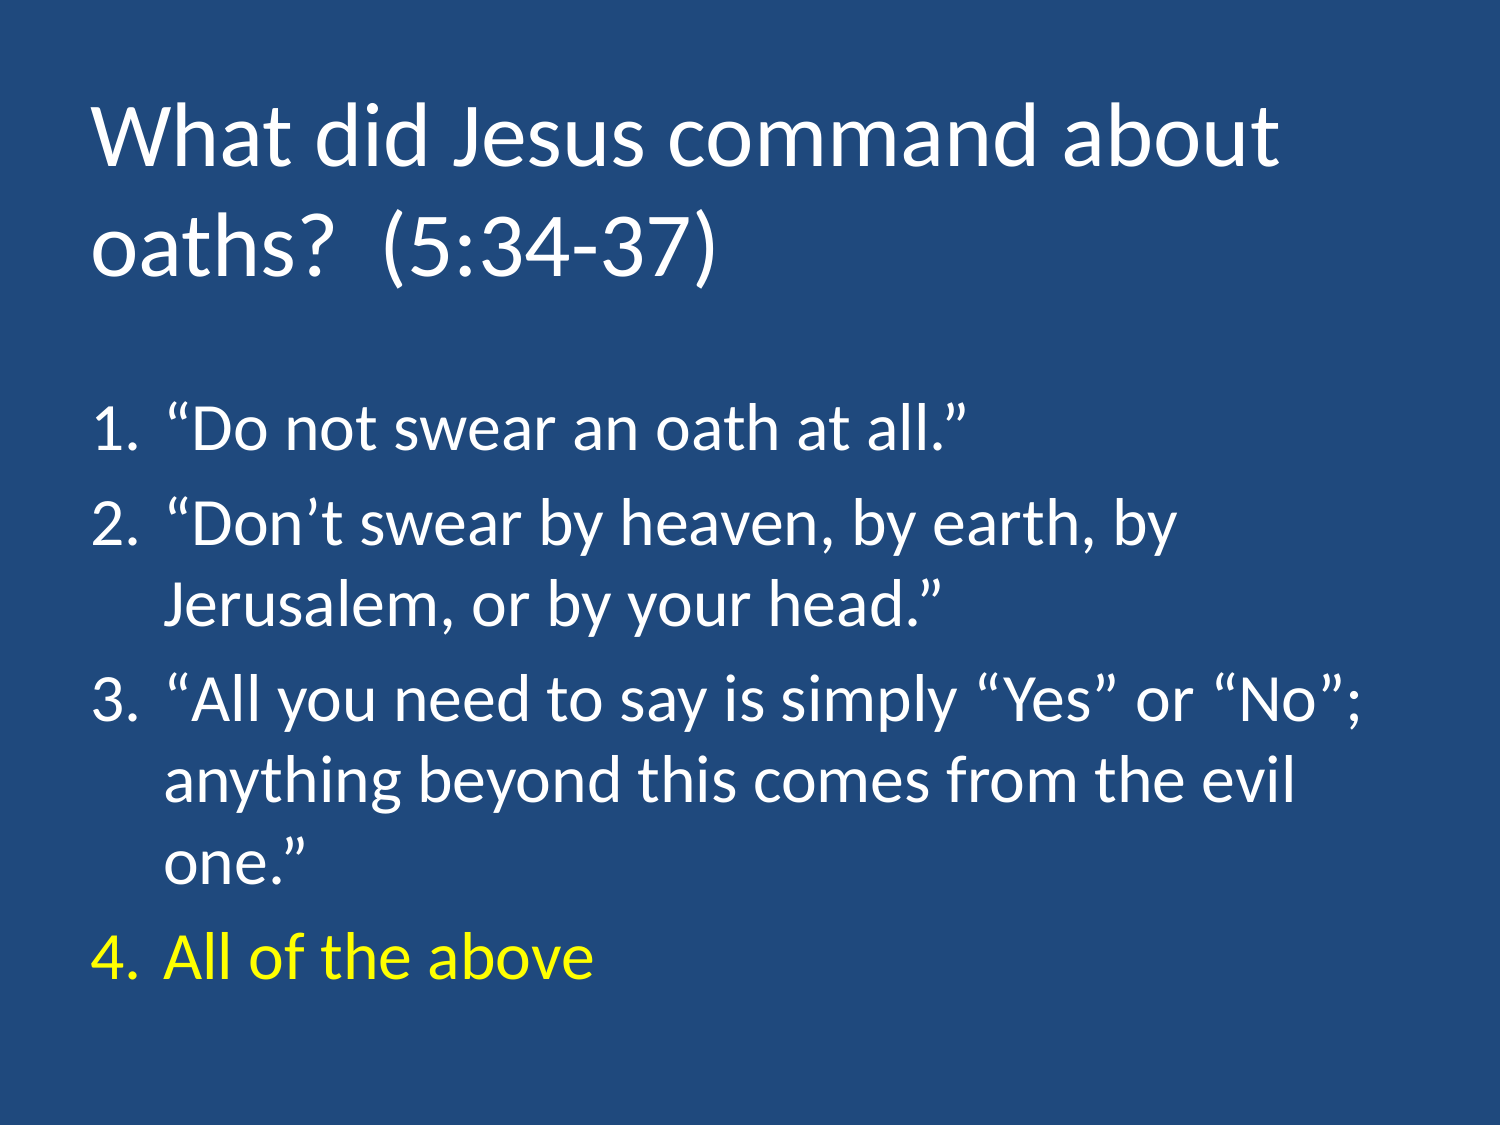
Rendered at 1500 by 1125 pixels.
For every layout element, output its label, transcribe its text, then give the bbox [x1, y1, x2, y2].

list “Do not swear an oath at all.” “Don’t swear by heaven, by earth, by Jerusalem, or by your head.” “All you need to say is simply “Yes” or “No”; anything beyond this comes from the evil one.” All of the above [75, 375, 1425, 1005]
title What did Jesus command about oaths? (5:34-37) [75, 45, 1425, 325]
